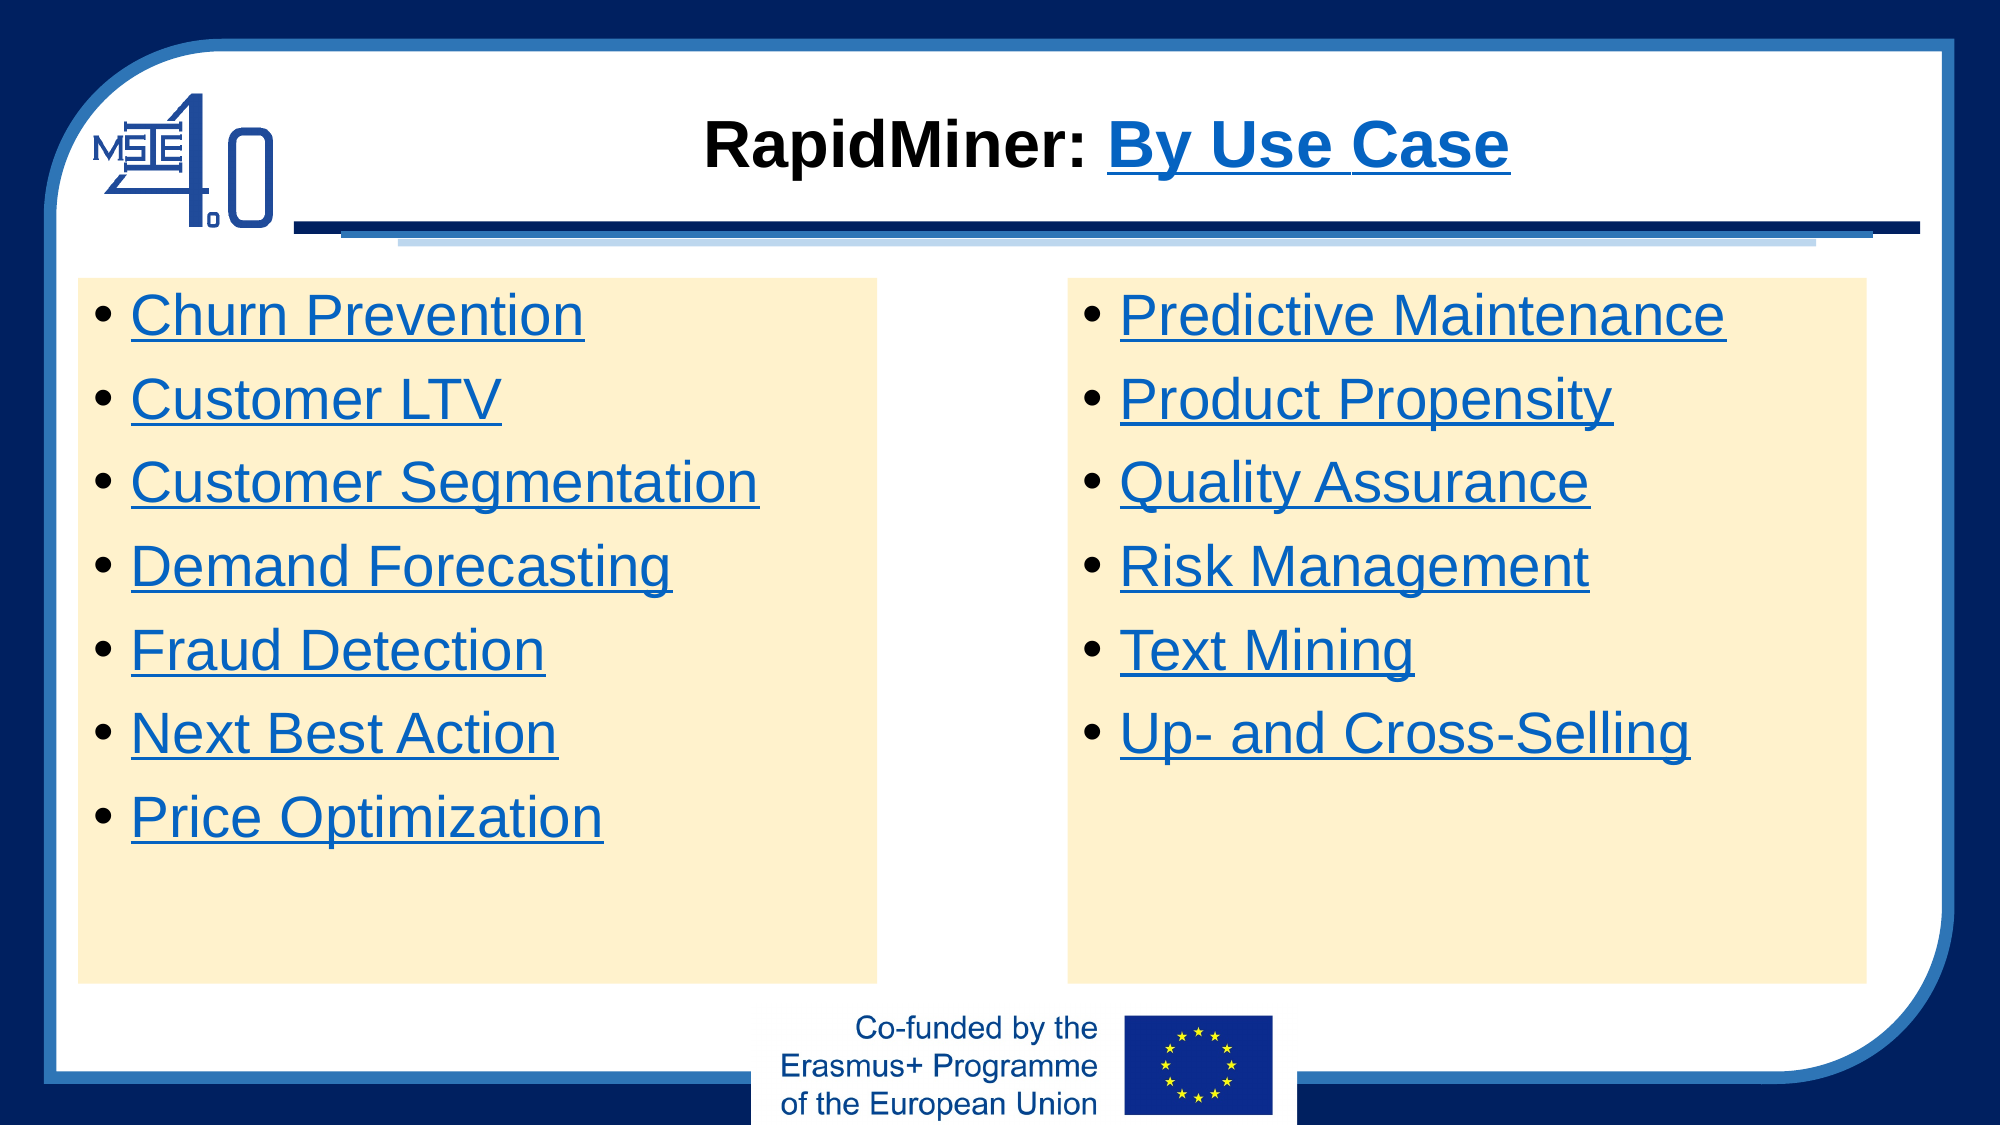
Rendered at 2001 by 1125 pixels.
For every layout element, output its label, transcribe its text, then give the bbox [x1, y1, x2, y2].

text_box Predictive Maintenance Product Propensity Quality Assurance Risk Management Text Mining Up- and Cross-Selling [1067, 277, 1867, 984]
picture [751, 1003, 1298, 1125]
title RapidMiner: By Use Case [294, 73, 1921, 220]
list Churn Prevention Customer LTV Customer Segmentation Demand Forecasting Fraud Detection Next Best Action Price Optimization [78, 277, 878, 984]
